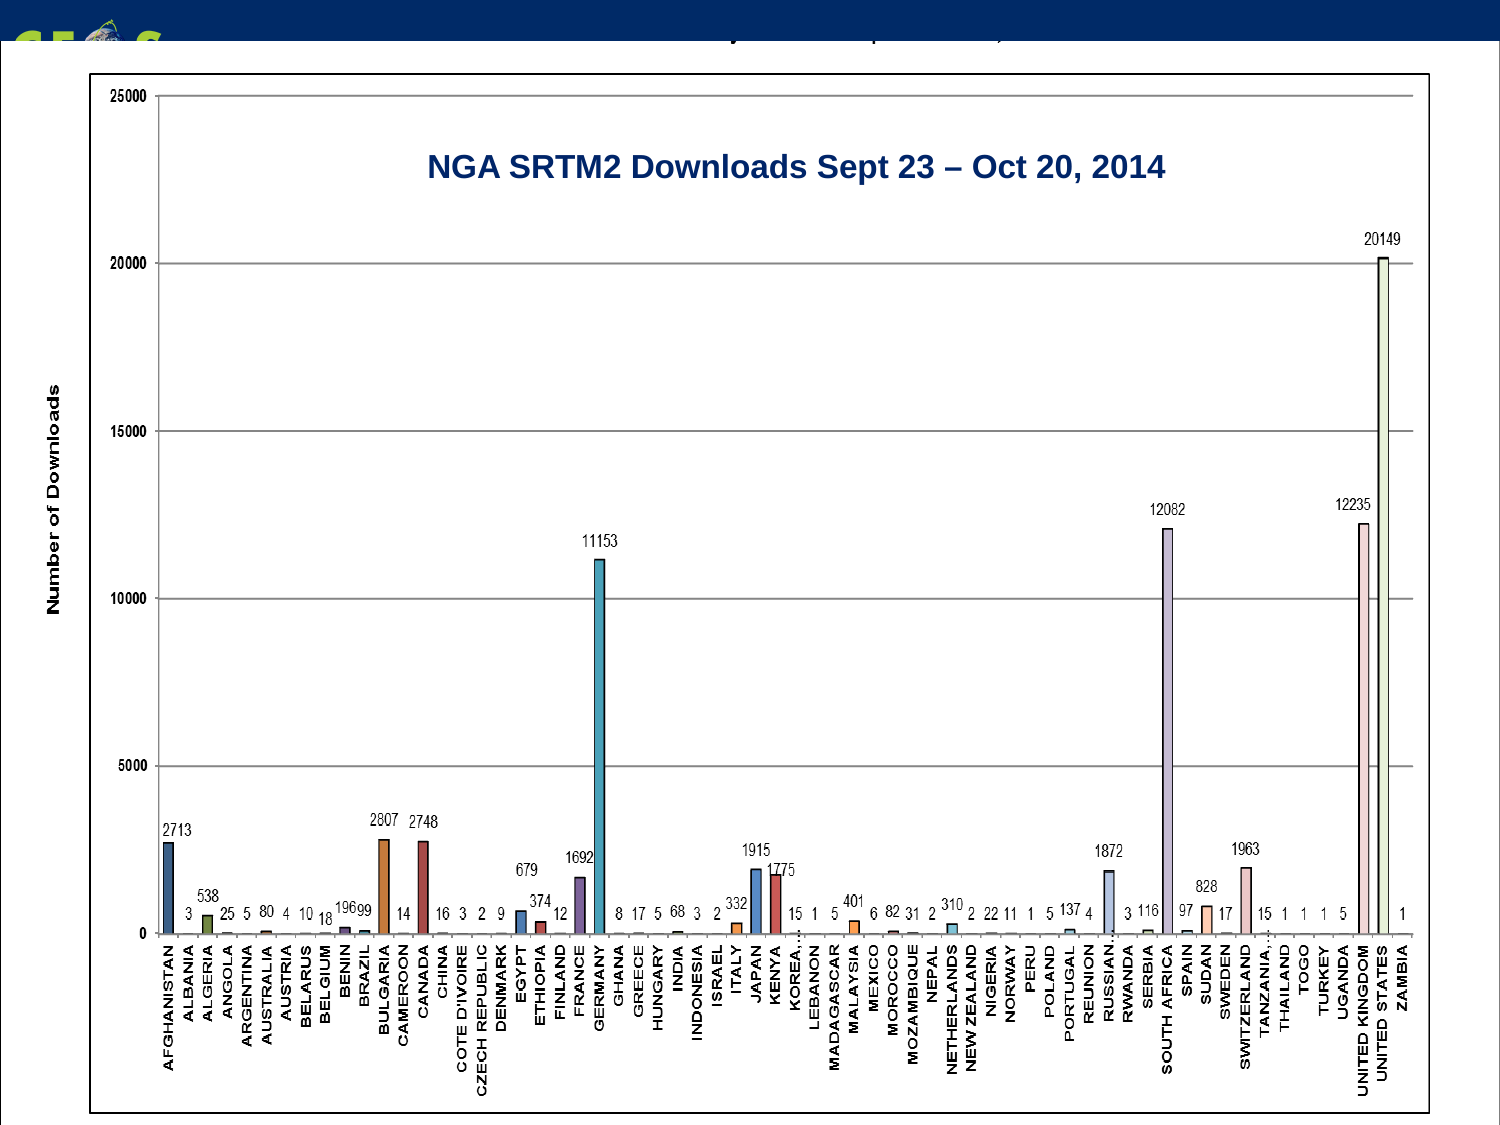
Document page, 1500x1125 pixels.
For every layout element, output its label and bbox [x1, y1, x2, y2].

picture [0, 0, 1500, 40]
list [0, 40, 1500, 1125]
